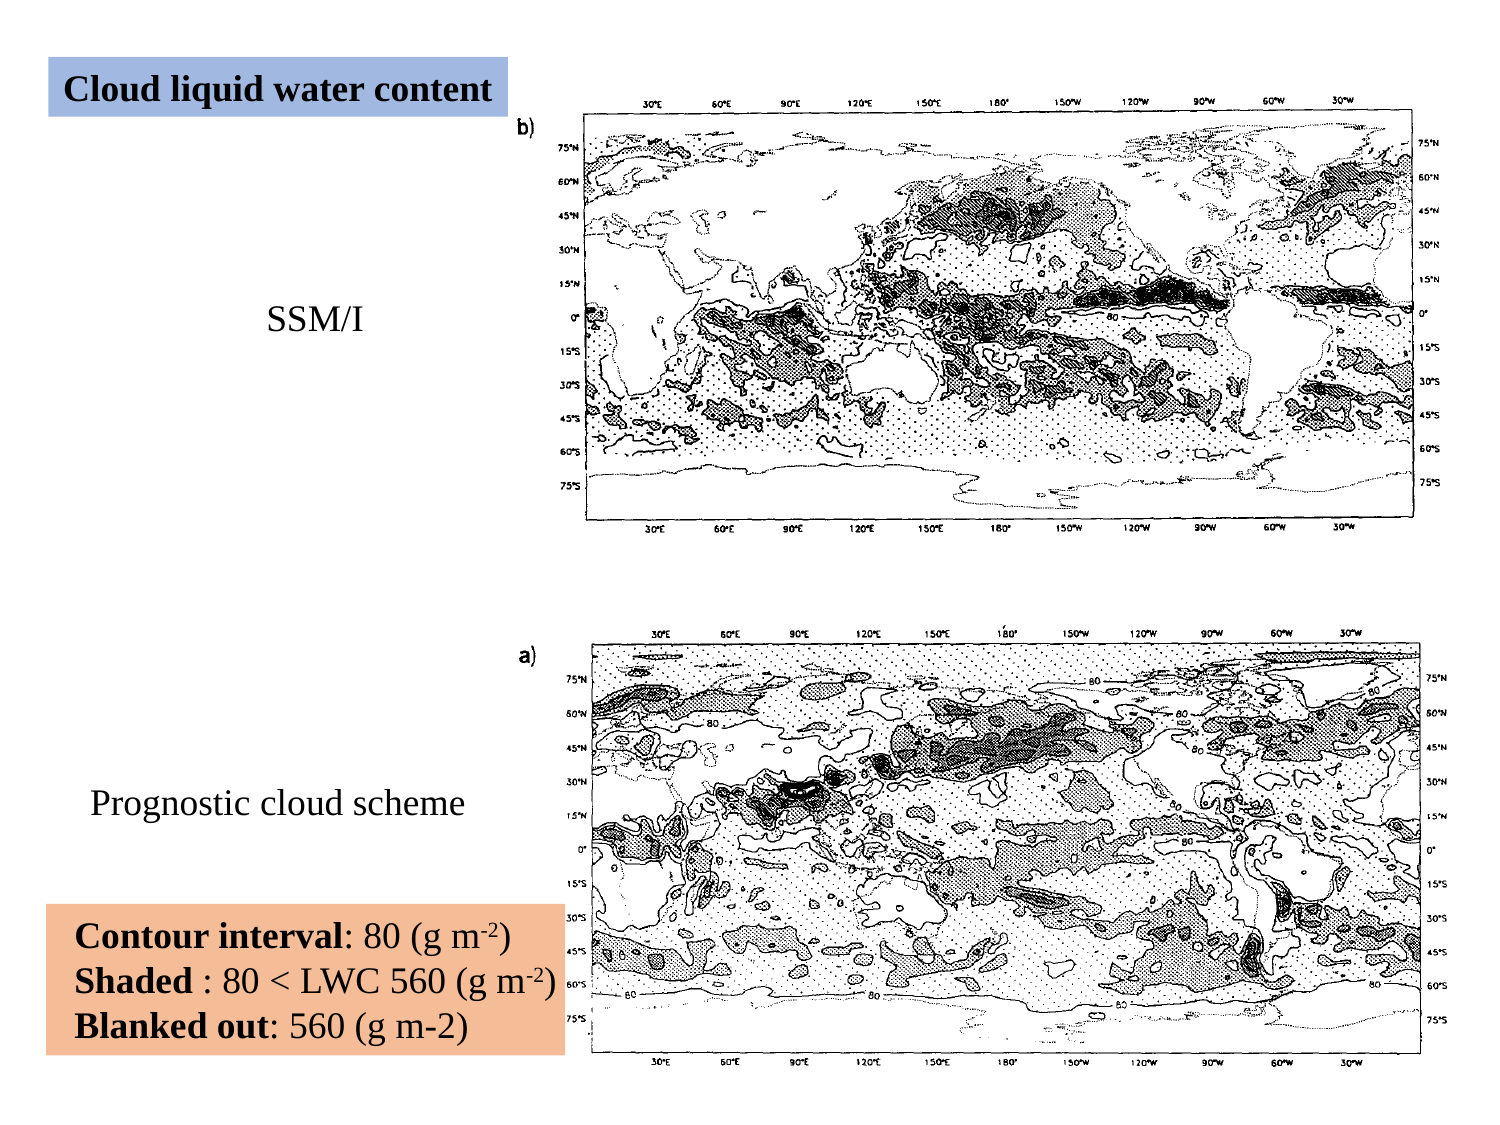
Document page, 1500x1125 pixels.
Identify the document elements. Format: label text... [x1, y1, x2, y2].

text_box Contour interval: 80 (g m-2) Shaded : 80 < LWC 560 (g m-2) Blanked out: 560 (g m-2) [59, 903, 499, 1054]
picture [499, 87, 1457, 1078]
text_box [46, 903, 499, 1056]
text_box Cloud liquid water content [48, 56, 508, 117]
text_box SSM/I [251, 287, 379, 347]
text_box Prognostic cloud scheme [75, 770, 481, 831]
